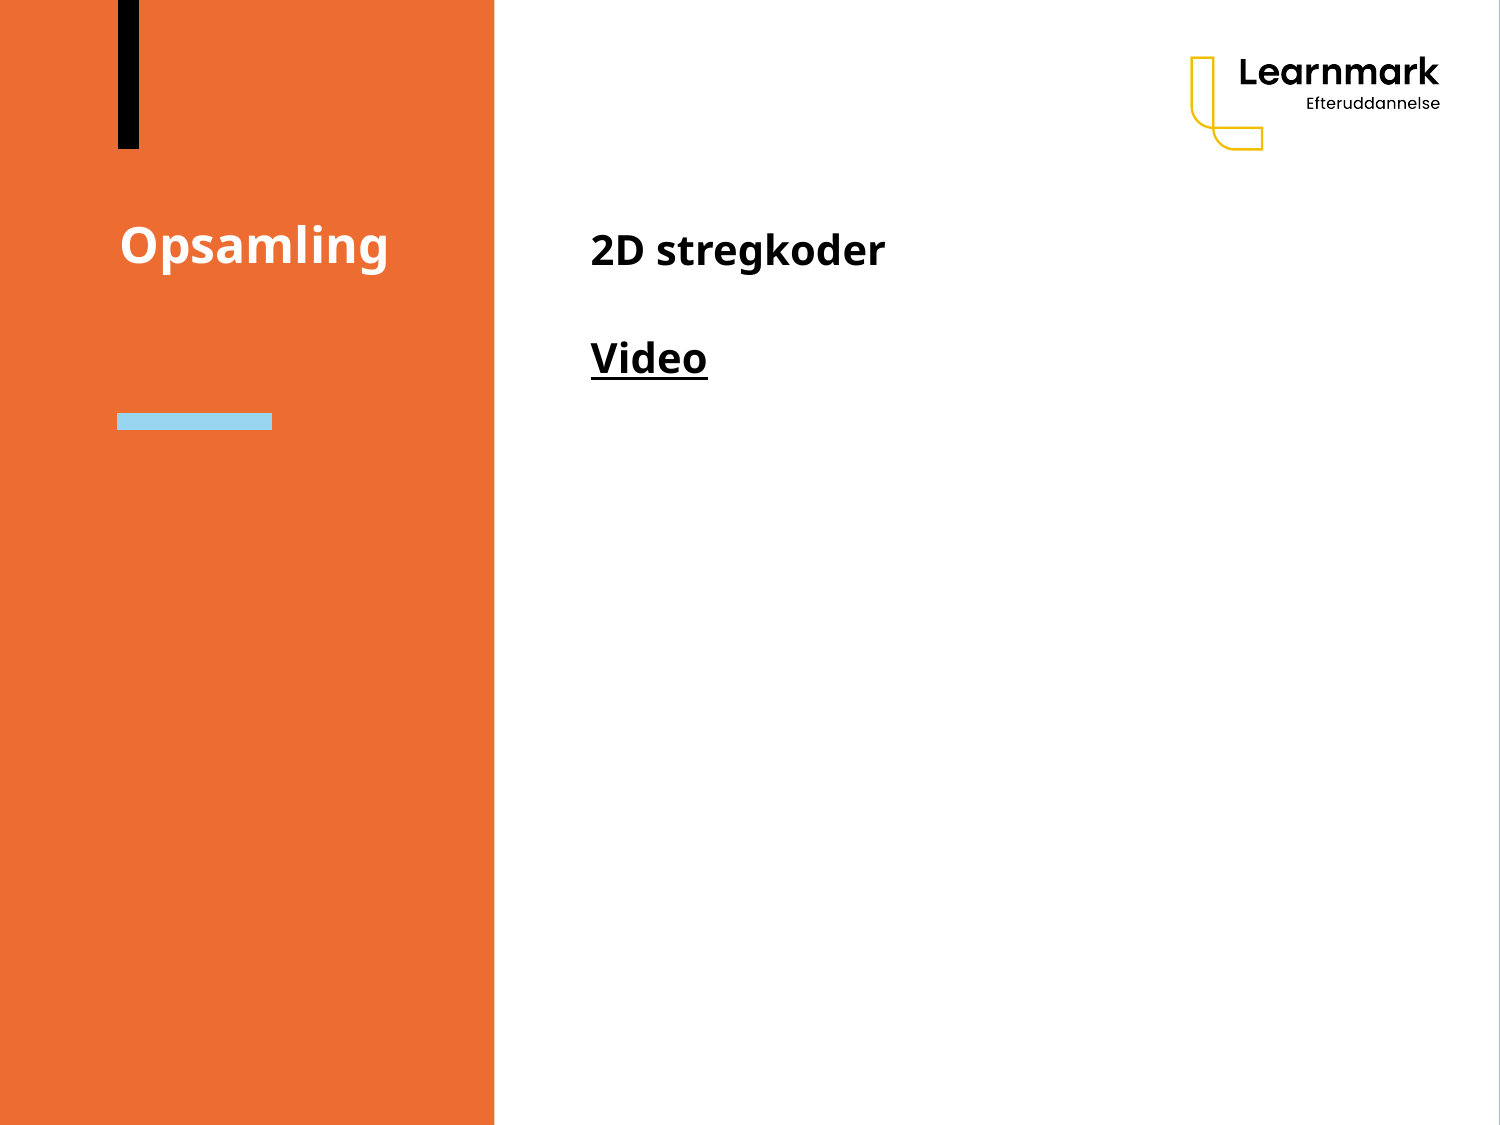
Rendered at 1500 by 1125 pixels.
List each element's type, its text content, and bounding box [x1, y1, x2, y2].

title Opsamling [104, 148, 457, 396]
list 2D stregkoder Video [534, 224, 1447, 1006]
picture [1168, 33, 1462, 174]
